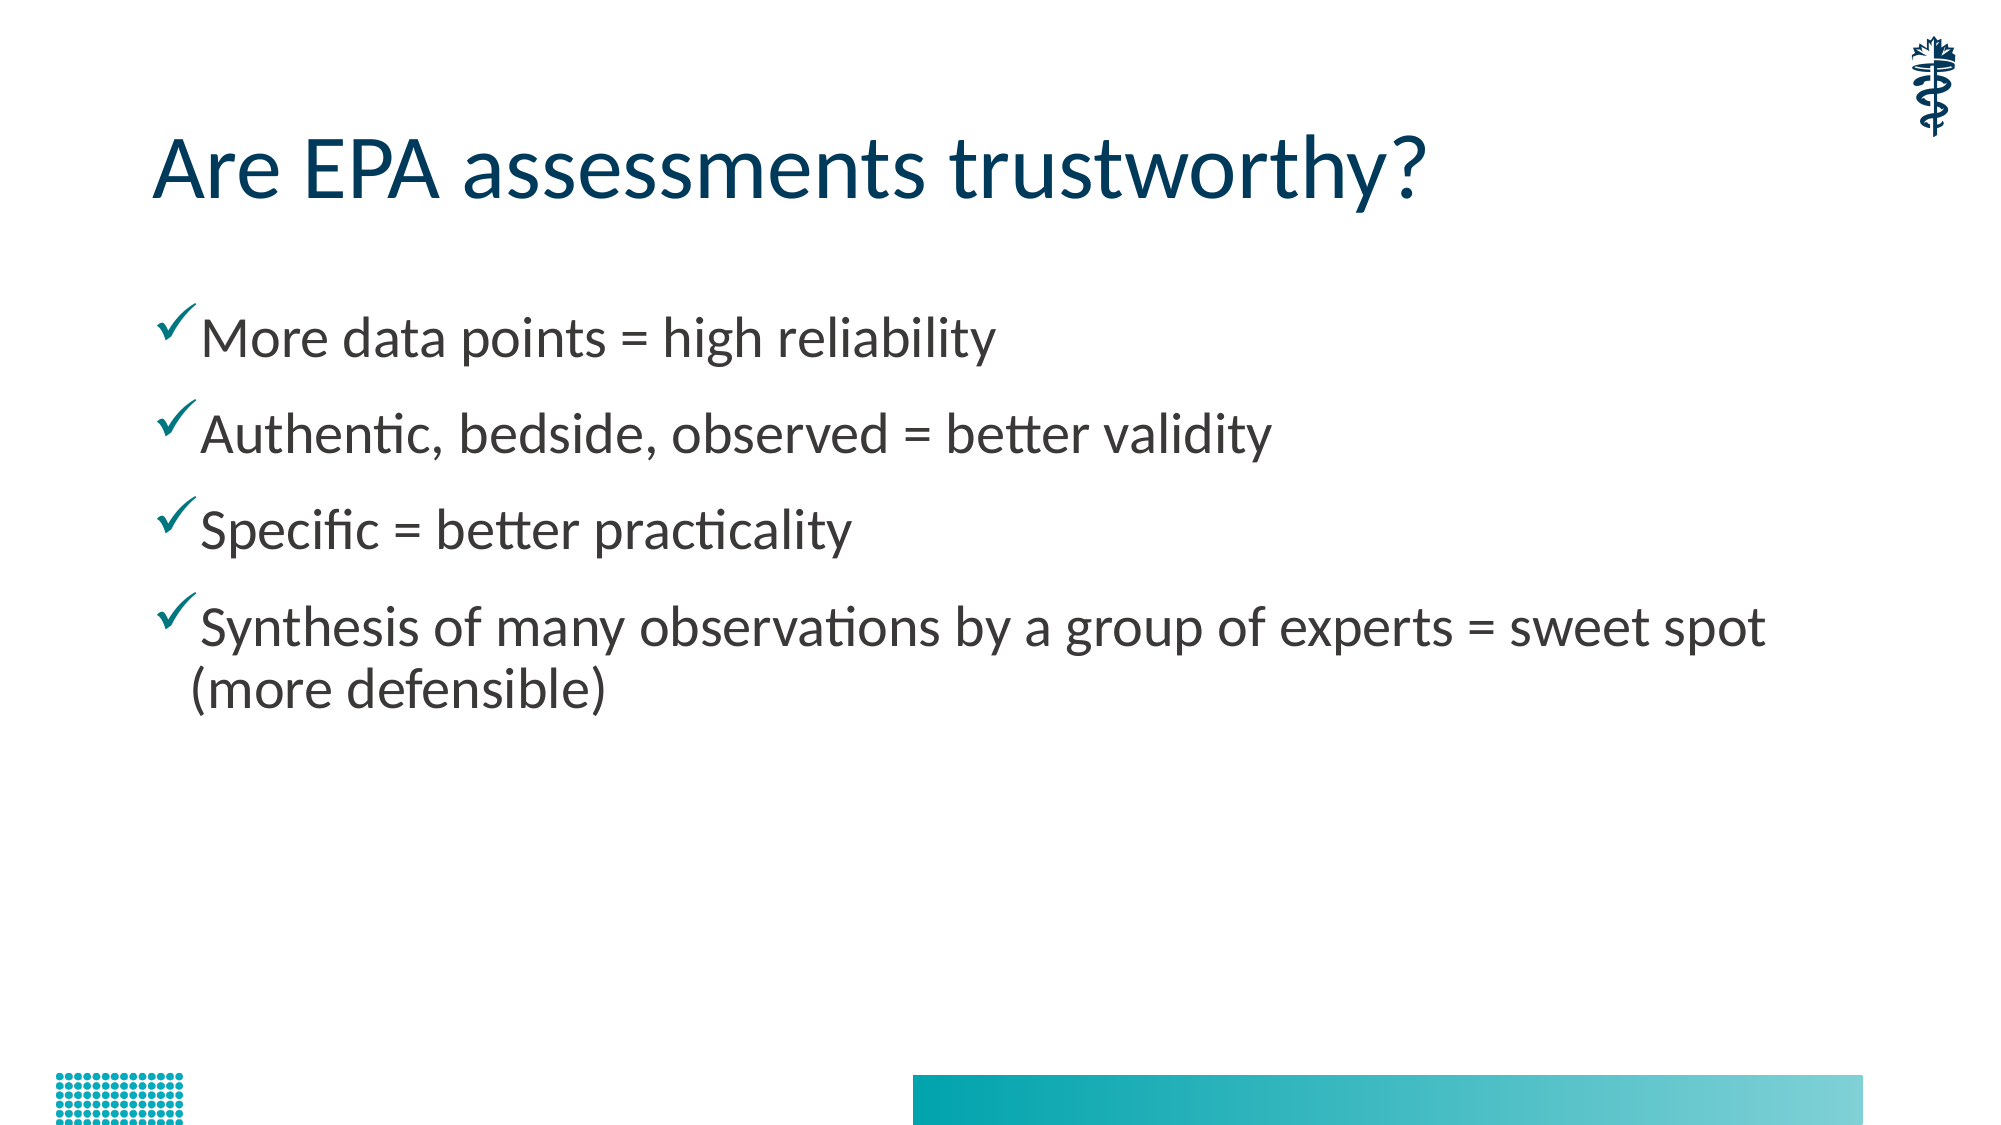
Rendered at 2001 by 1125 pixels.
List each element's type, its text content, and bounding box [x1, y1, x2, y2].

picture [52, 1071, 186, 1125]
title Are EPA assessments trustworthy? [137, 59, 1863, 278]
list More data points = high reliability Authentic, bedside, observed = better validity Specific = better practicality Synthesis of many observations by a group of experts = sweet spot (more defensible) [137, 299, 1863, 1014]
picture [1899, 24, 1968, 149]
